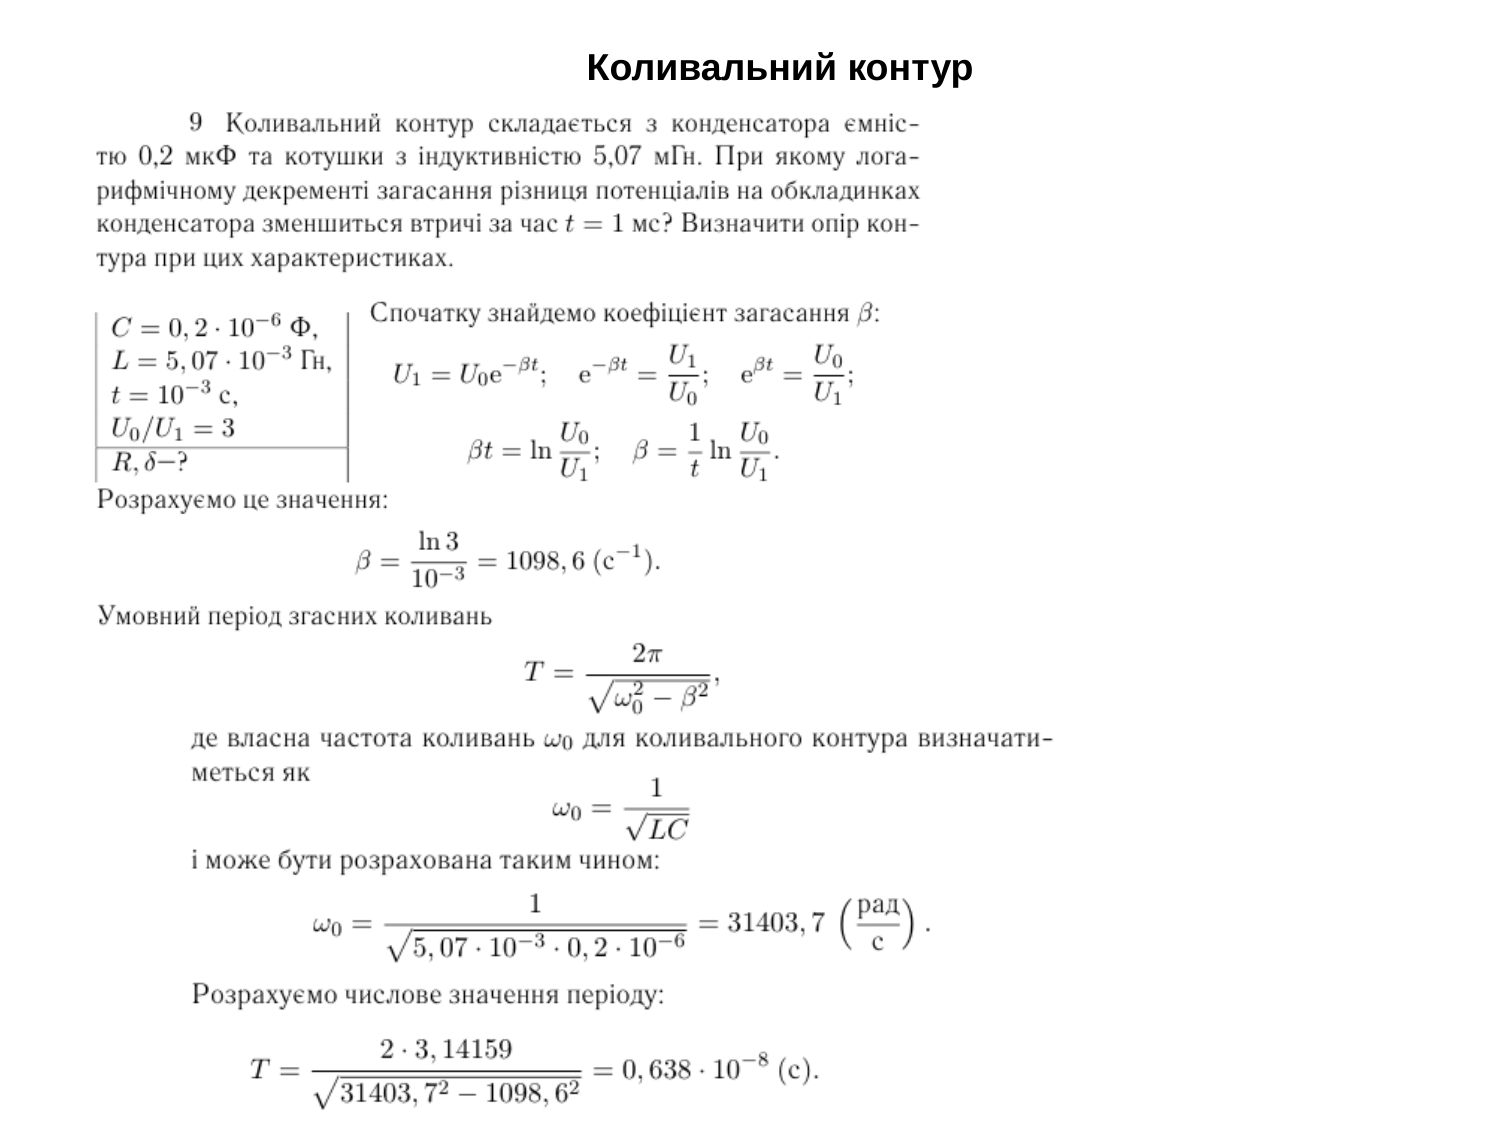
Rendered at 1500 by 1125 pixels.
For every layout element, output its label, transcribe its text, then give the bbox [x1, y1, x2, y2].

picture [52, 105, 1059, 1125]
text_box Коливальний контур [105, 35, 1456, 106]
